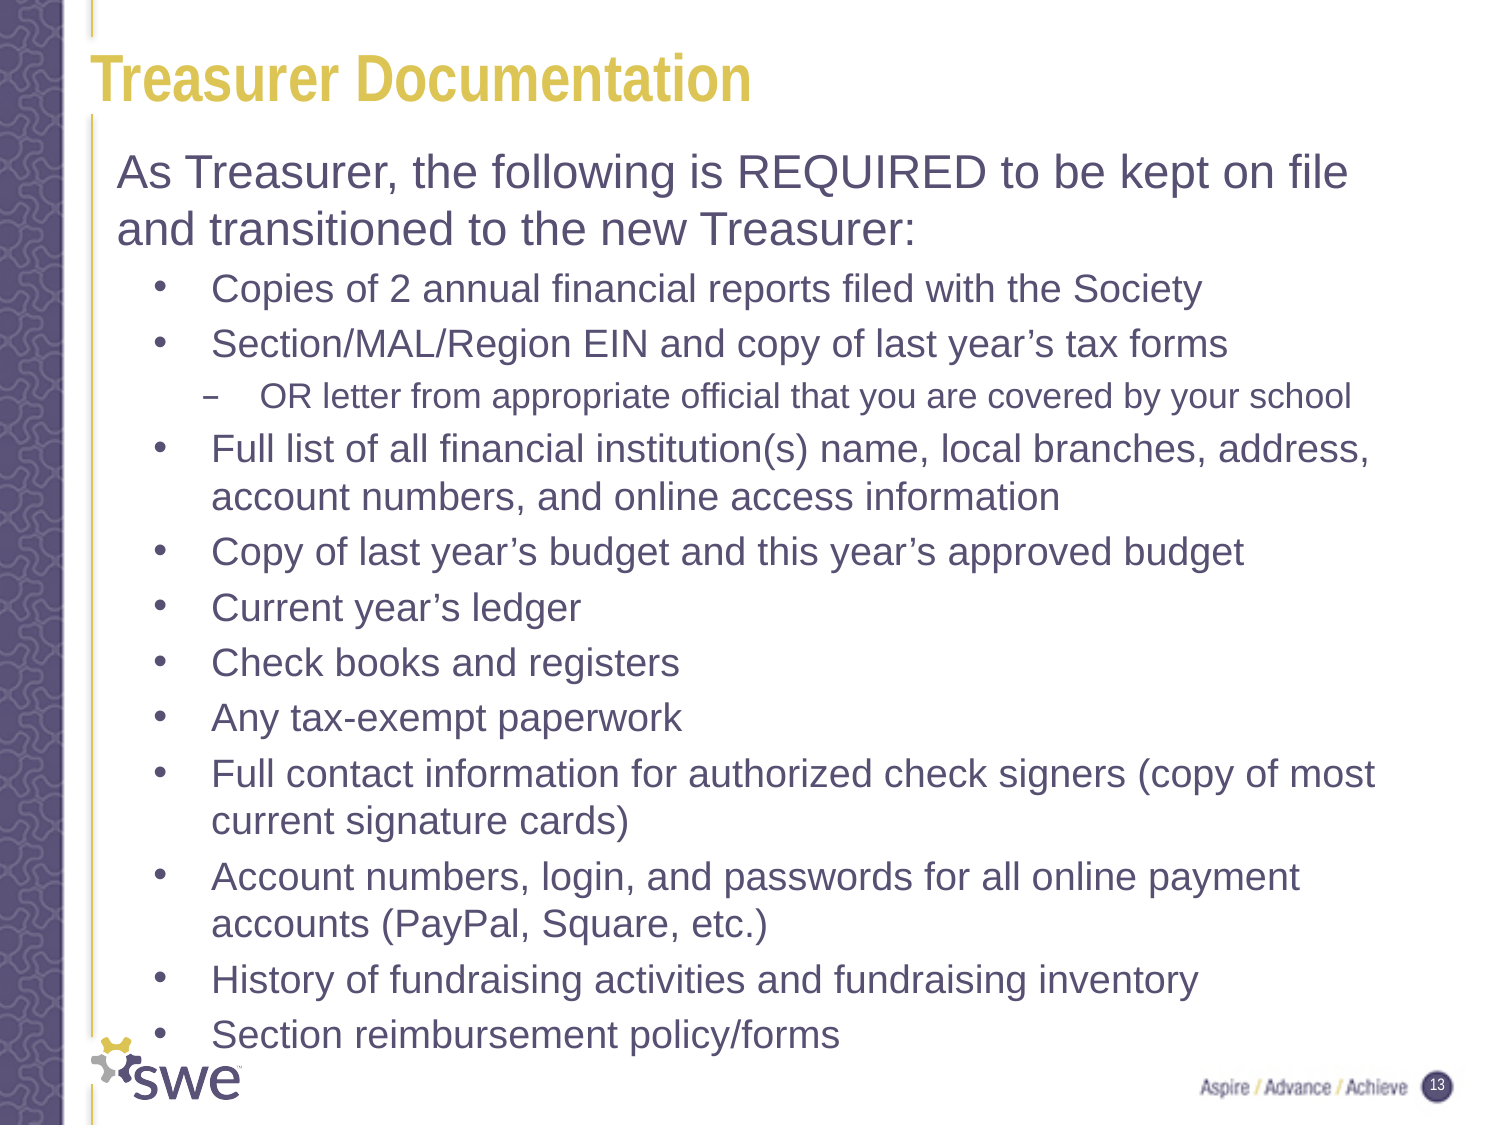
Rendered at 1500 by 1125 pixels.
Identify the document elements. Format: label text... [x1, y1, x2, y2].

title Treasurer Documentation [90, 34, 1451, 134]
list As Treasurer, the following is REQUIRED to be kept on file and transitioned to the new Treasurer: Copies of 2 annual financial reports filed with the Society Section/MAL/Region EIN and copy of last year’s tax forms OR letter from appropriate official that you are covered by your school Full list of all financial institution(s) name, local branches, address, account numbers, and online access information Copy of last year’s budget and this year’s approved budget Current year’s ledger Check books and registers Any tax-exempt paperwork Full contact information for authorized check signers (copy of most current signature cards) Account numbers, login, and passwords for all online payment accounts (PayPal, Square, etc.) History of fundraising activities and fundraising inventory Section reimbursement policy/forms [100, 133, 1451, 1072]
picture [0, 0, 1500, 1125]
